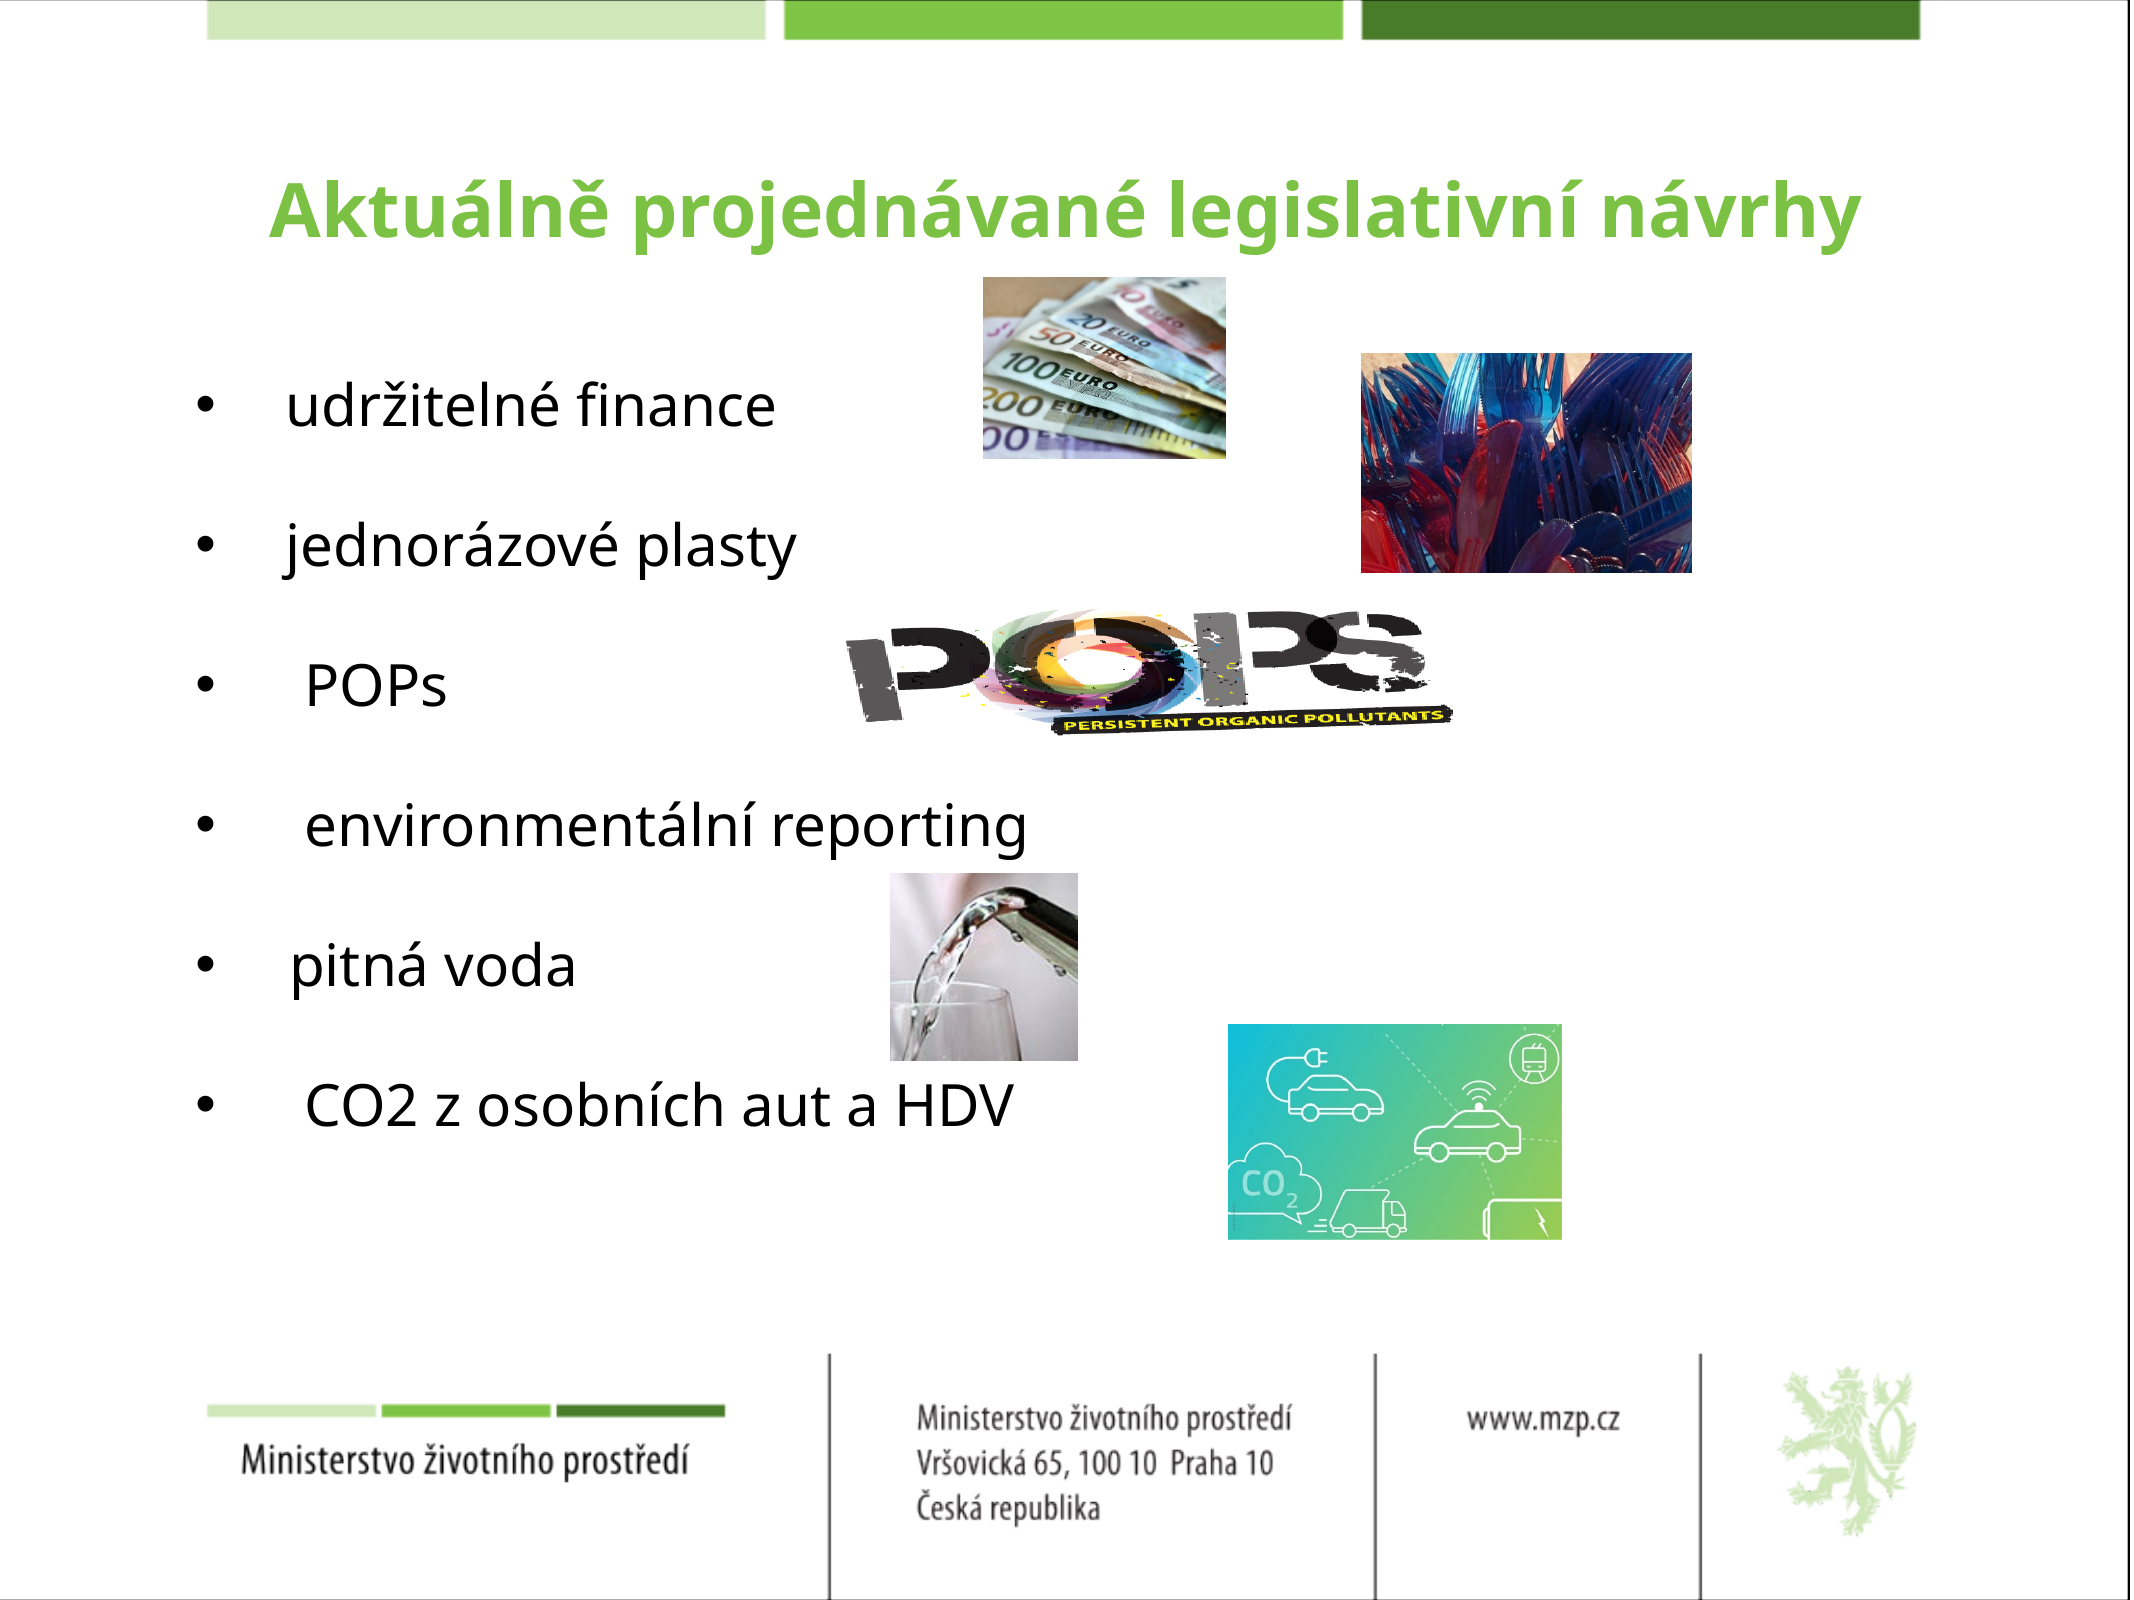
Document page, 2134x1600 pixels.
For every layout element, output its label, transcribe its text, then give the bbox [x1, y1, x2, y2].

title Aktuálně projednávané legislativní návrhy [208, 79, 1925, 221]
text_box udržitelné finance jednorázové plasty POPs environmentální reporting pitná voda CO2 z osobních aut a HDV [180, 221, 1925, 1286]
picture [0, 0, 2130, 1600]
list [1227, 1024, 1562, 1241]
